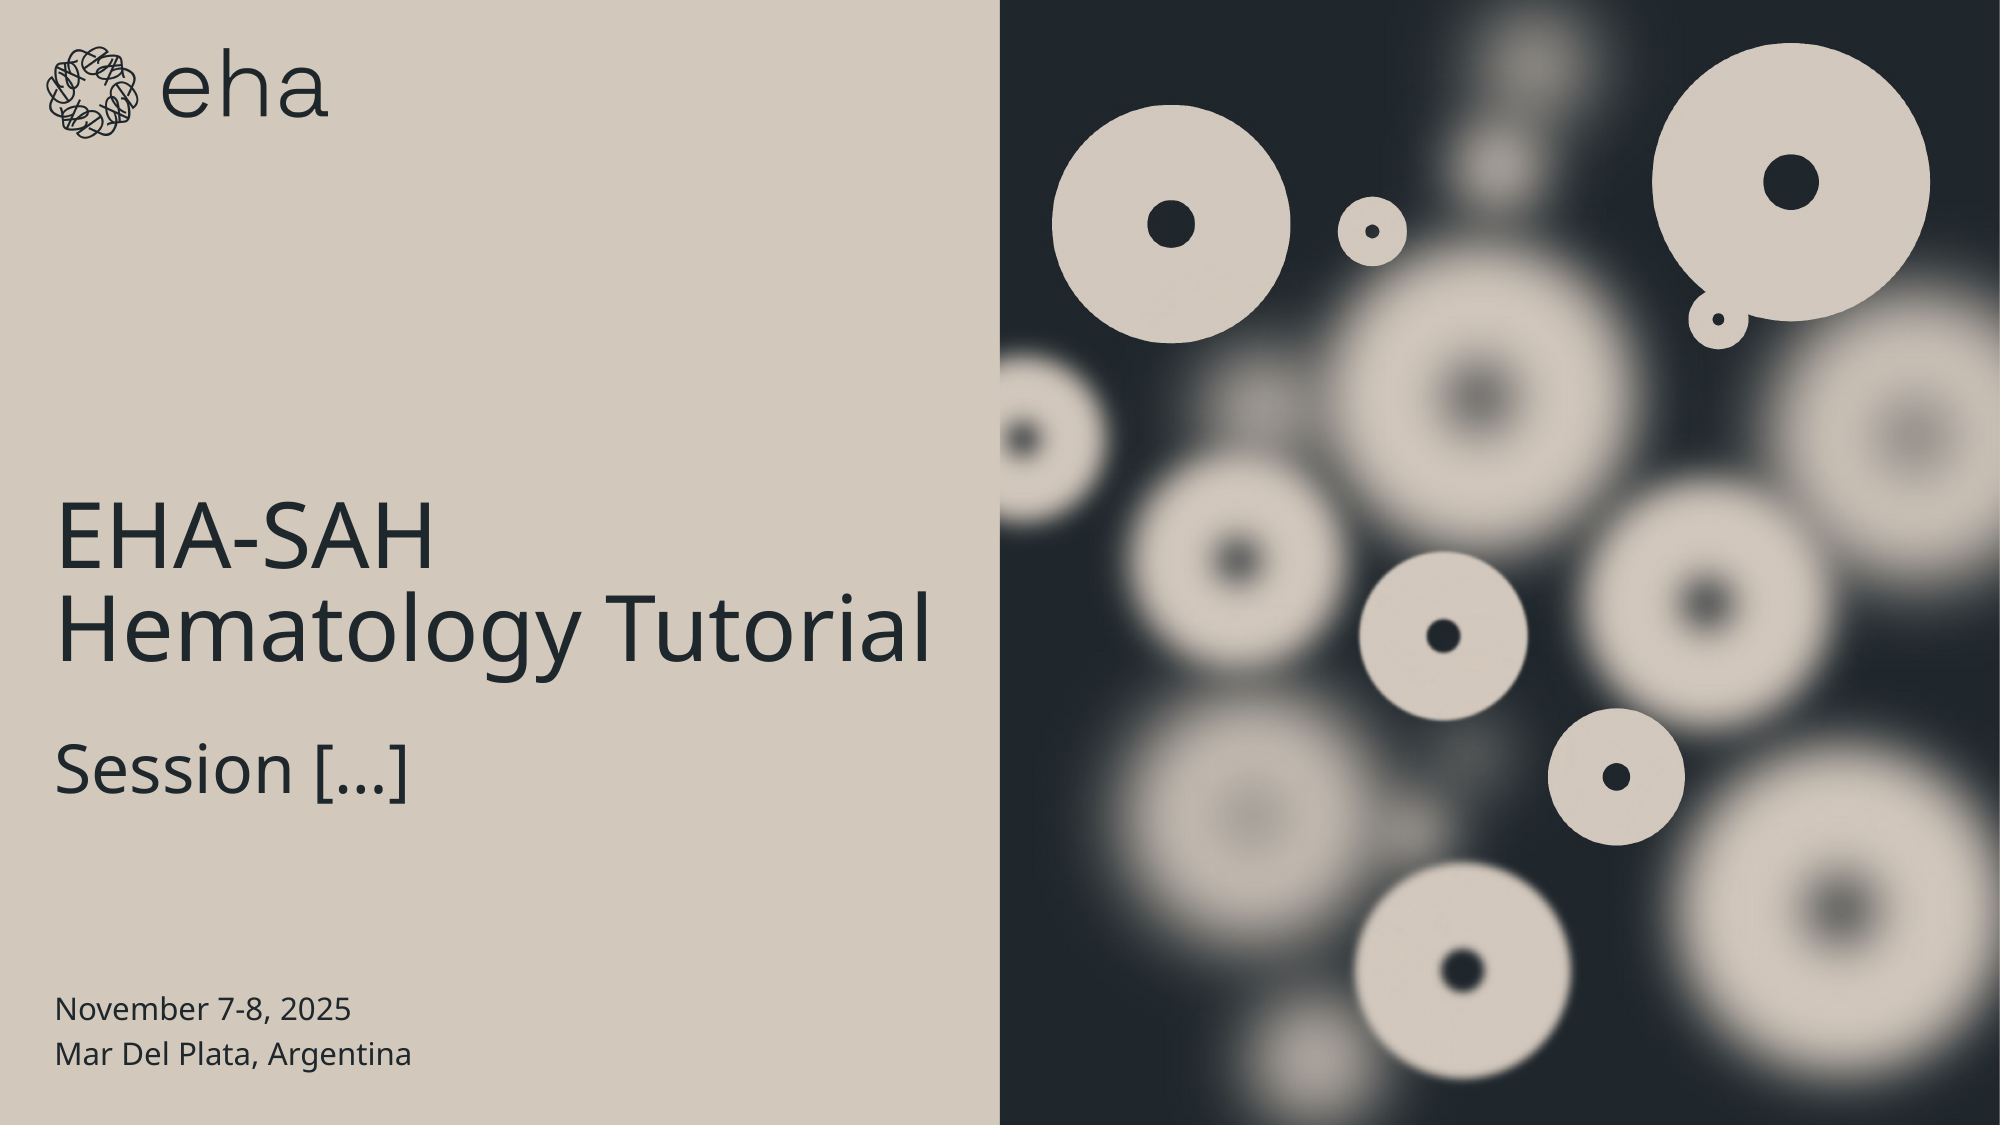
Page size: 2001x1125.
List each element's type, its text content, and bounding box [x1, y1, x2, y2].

title EHA-SAH Hematology Tutorial [39, 185, 989, 688]
picture [999, 0, 2000, 1125]
picture [0, 0, 375, 187]
list November 7-8, 2025 Mar Del Plata, Argentina [39, 953, 989, 1080]
subtitle Session […] [39, 701, 989, 940]
